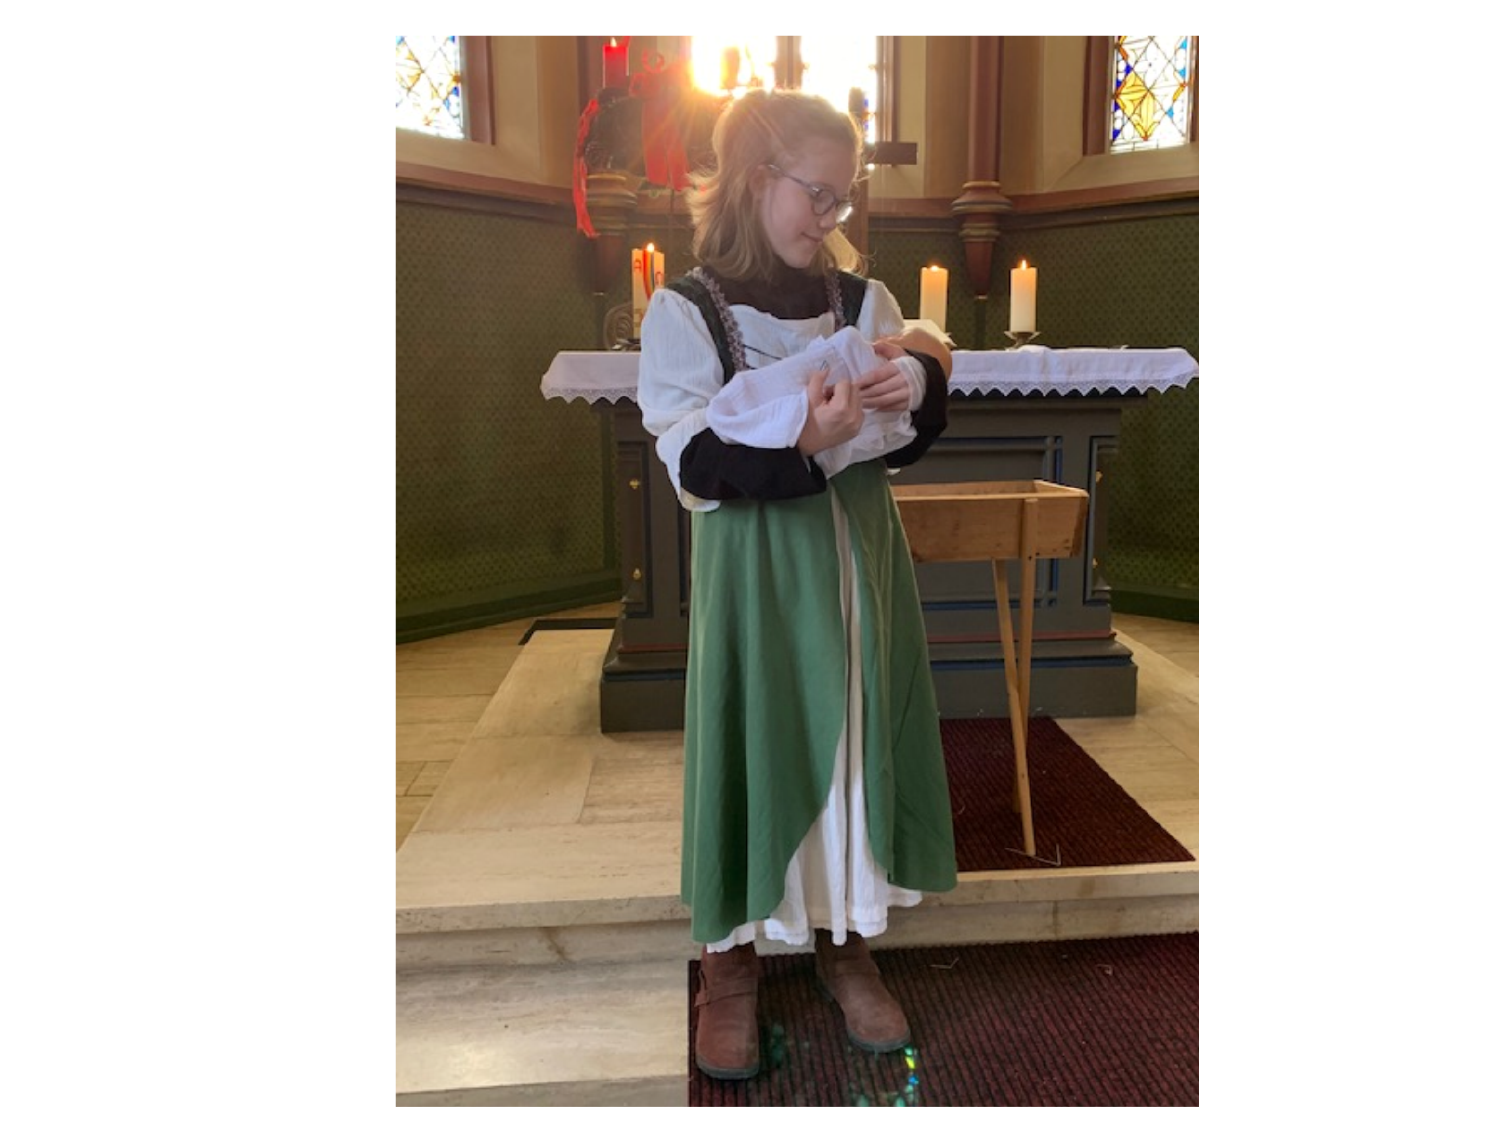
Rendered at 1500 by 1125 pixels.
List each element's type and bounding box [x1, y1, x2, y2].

picture [396, 37, 1199, 168]
list [261, 168, 1333, 973]
picture [396, 973, 1199, 1106]
